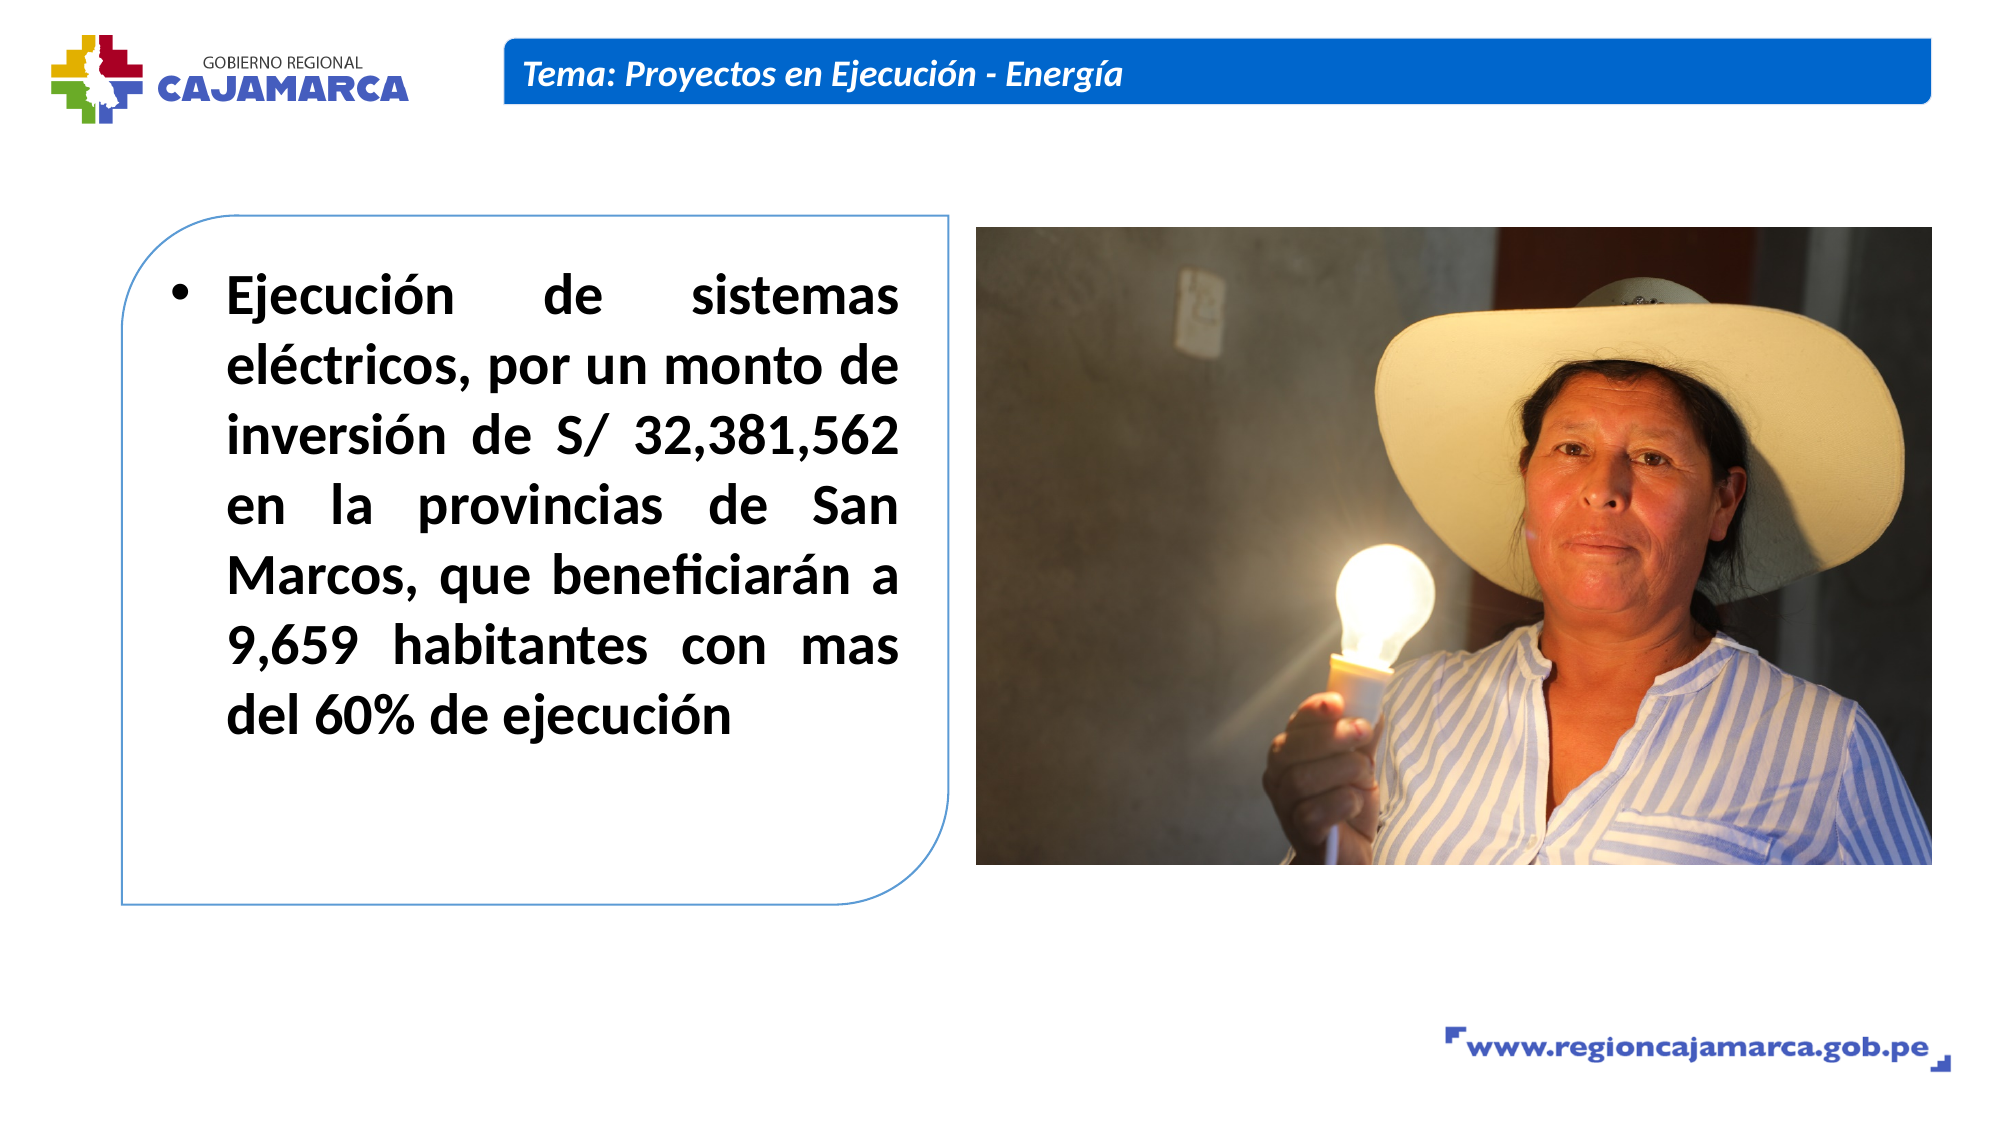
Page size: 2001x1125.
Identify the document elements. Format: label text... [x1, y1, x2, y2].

picture [34, 23, 437, 144]
picture [975, 227, 1932, 865]
text_box Ejecución de sistemas eléctricos, por un monto de inversión de S/ 32,381,562 en la provincias de San Marcos, que beneficiarán a 9,659 habitantes con mas del 60% de ejecución [120, 214, 950, 906]
picture [1418, 999, 2000, 1076]
text_box Tema: Proyectos en Ejecución - Energía [503, 37, 1933, 106]
